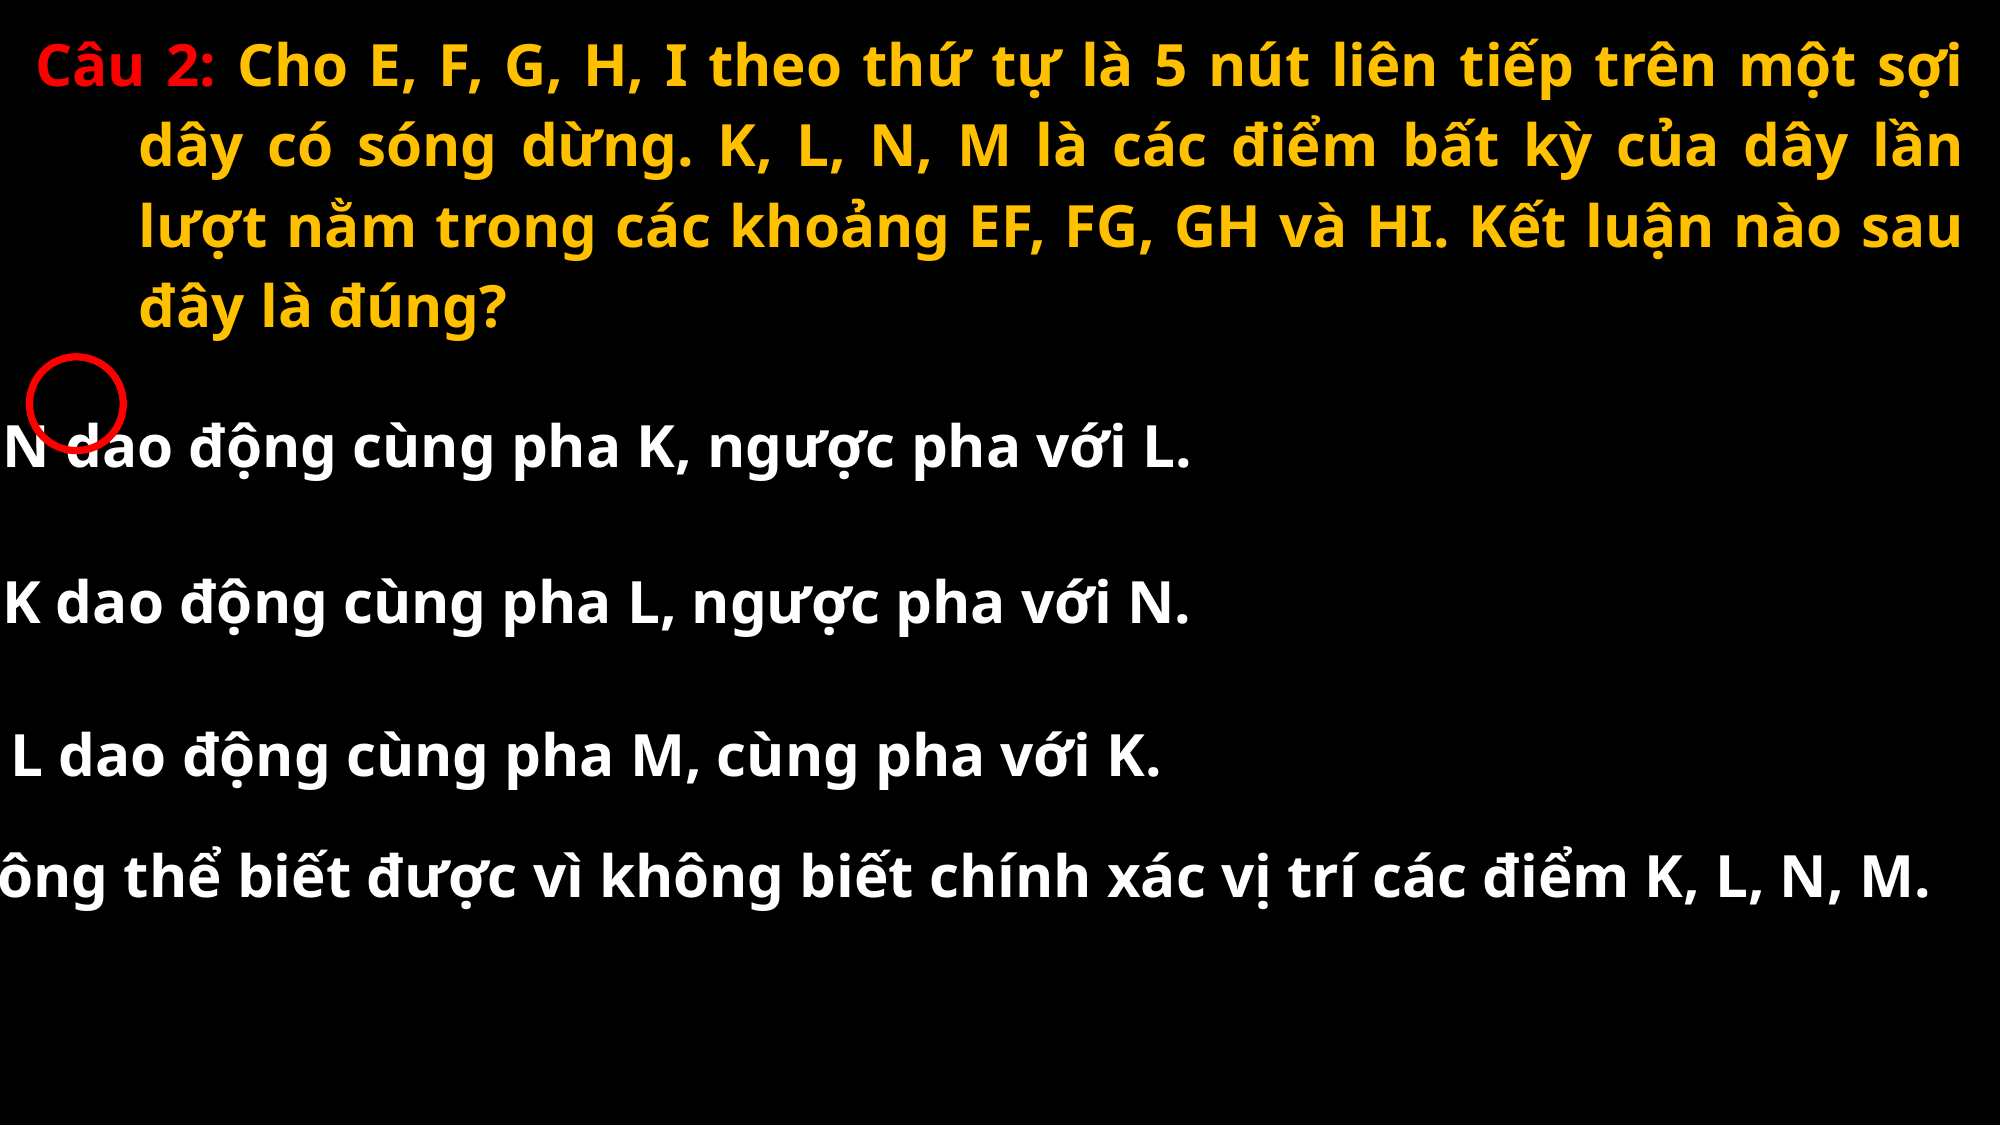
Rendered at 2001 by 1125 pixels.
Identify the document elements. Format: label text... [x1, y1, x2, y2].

text_box Câu 2: Cho E, F, G, H, I theo thứ tự là 5 nút liên tiếp trên một sợi dây có sóng dừng. K, L, N, M là các điểm bất kỳ của dây lần lượt nằm trong các khoảng EF, FG, GH và HI. Kết luận nào sau đây là đúng? [20, 10, 1980, 440]
text_box A. N dao động cùng pha K, ngược pha với L. [0, 367, 1207, 557]
text_box D. không thể biết được vì không biết chính xác vị trí các điểm K, L, N, M. [0, 832, 1992, 917]
text_box C. L dao động cùng pha M, cùng pha với K. [0, 676, 1177, 832]
text_box [28, 355, 125, 452]
text_box B. K dao động cùng pha L, ngược pha với N. [0, 522, 1206, 713]
